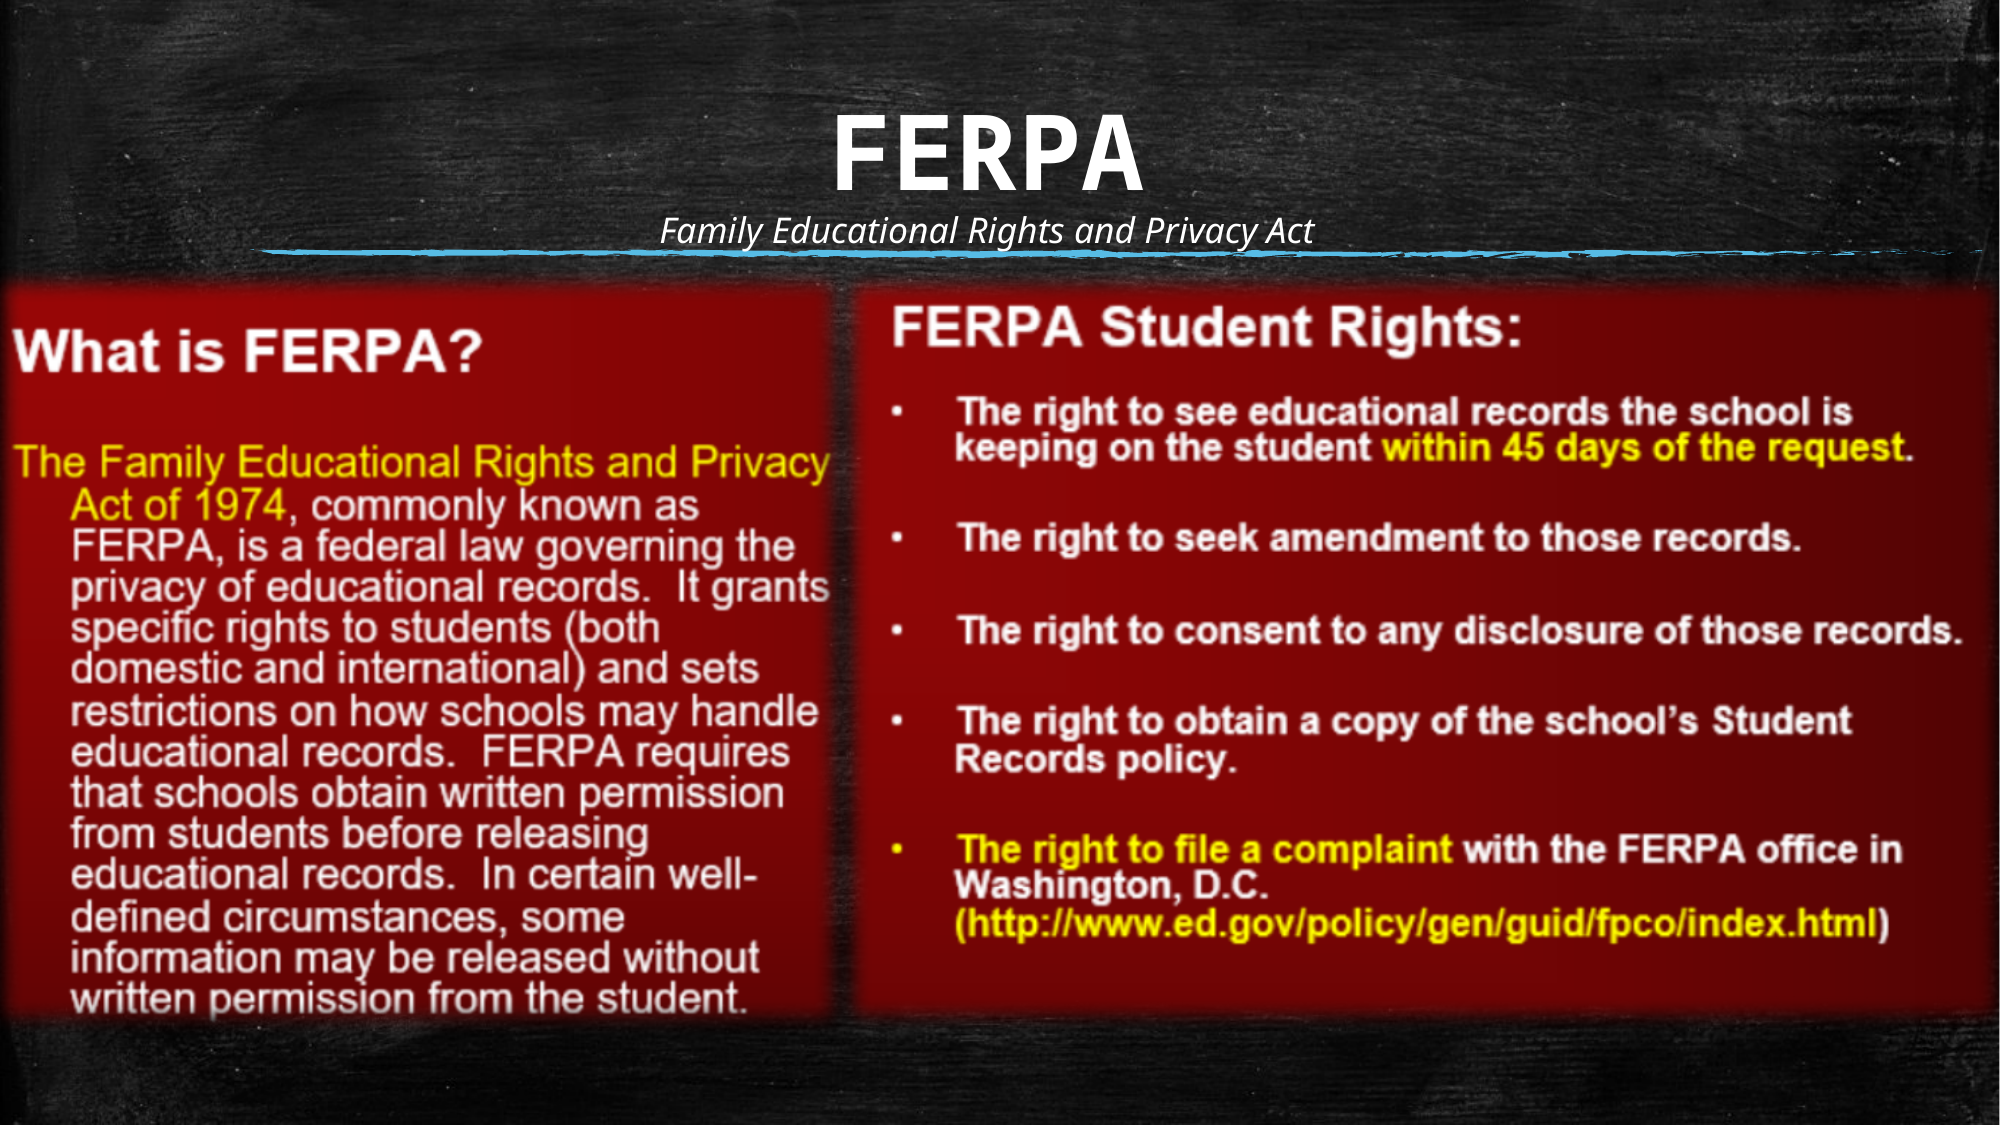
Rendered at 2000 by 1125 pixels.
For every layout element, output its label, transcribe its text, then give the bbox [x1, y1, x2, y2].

picture [837, 269, 2000, 1032]
title FERPA Family Educational Rights and Privacy Act [237, 91, 1738, 260]
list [0, 266, 850, 1035]
